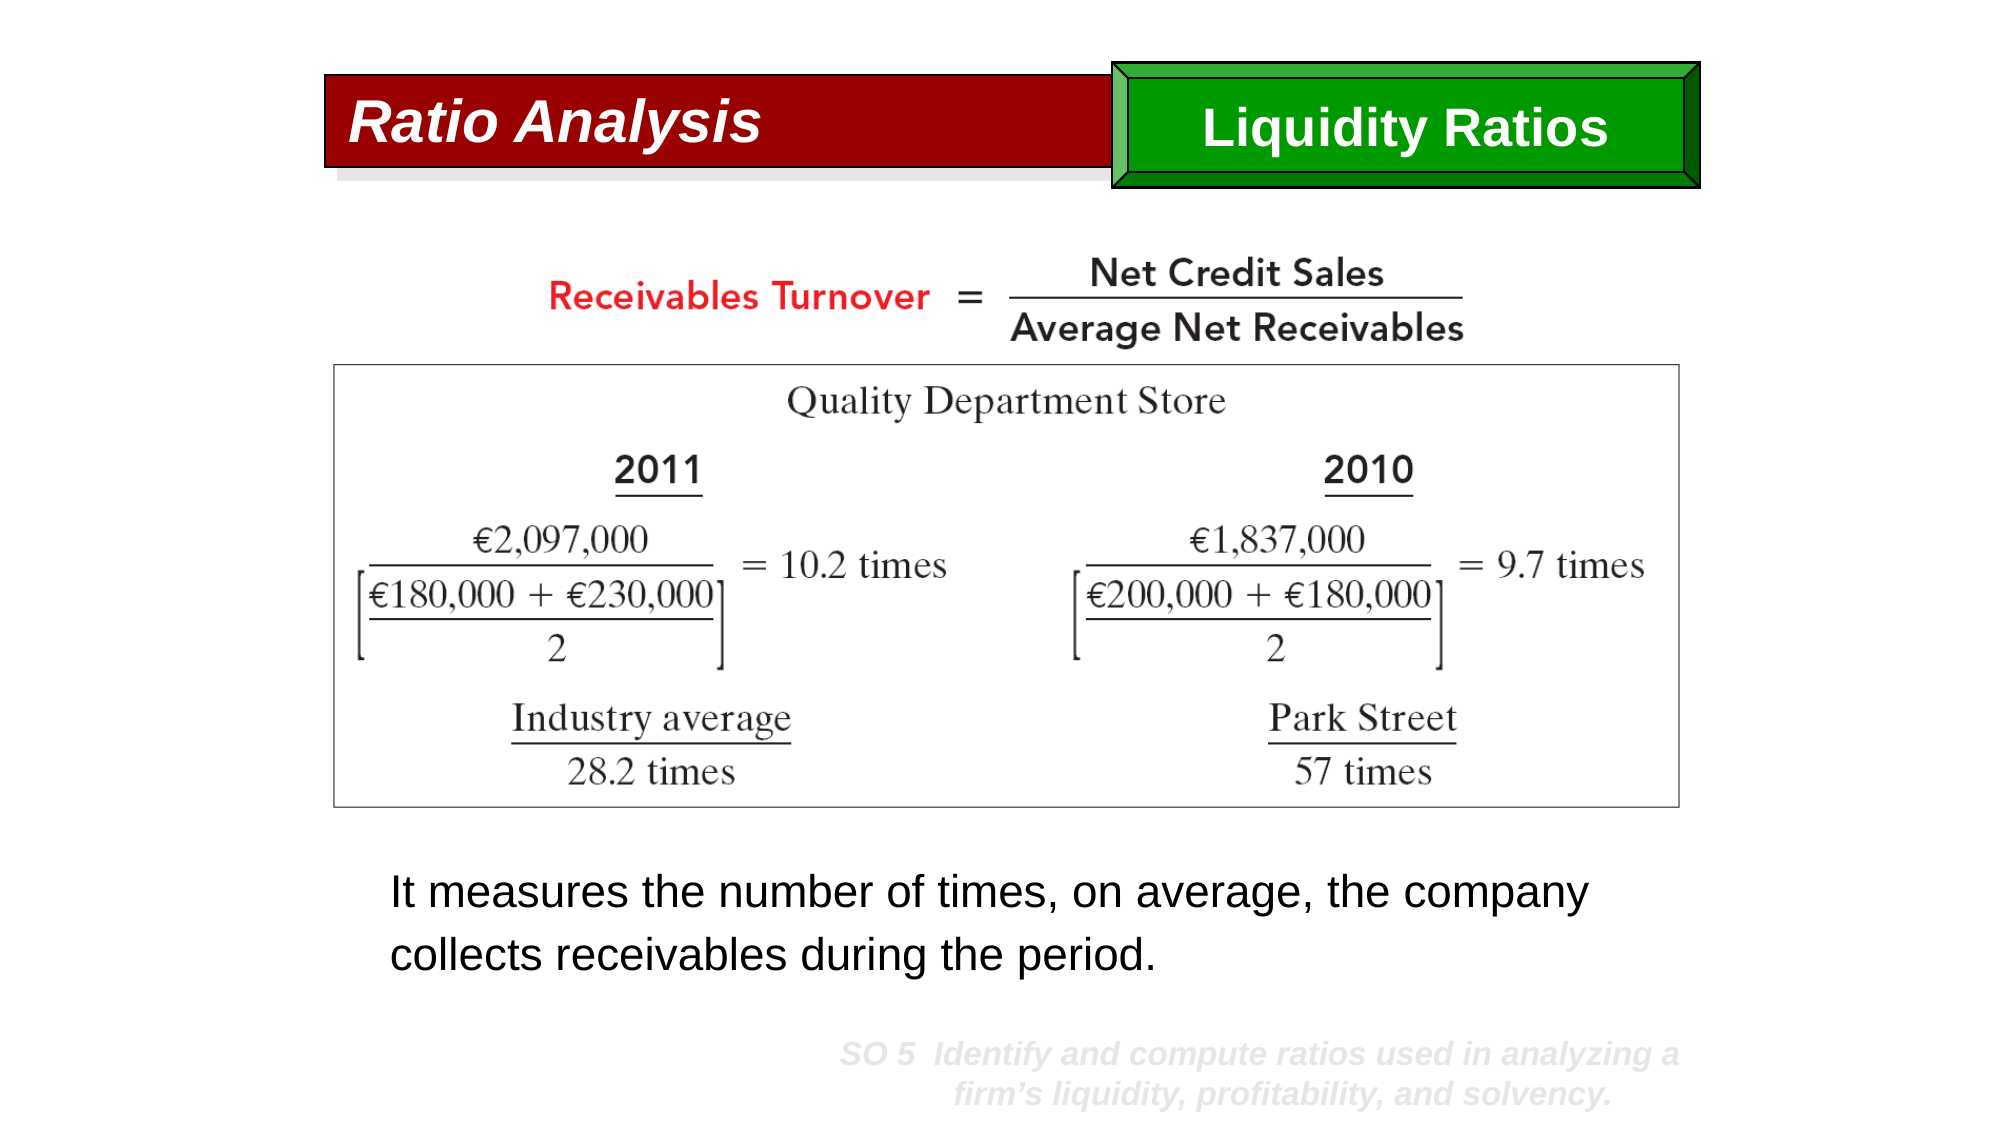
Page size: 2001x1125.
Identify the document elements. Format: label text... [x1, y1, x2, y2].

text_box It measures the number of times, on average, the company collects receivables during the period. [375, 845, 1625, 987]
text_box SO 5 Identify and compute ratios used in analyzing a firm’s liquidity, profitability, and solvency. [824, 1024, 1738, 1120]
picture [325, 244, 1688, 813]
text_box Ratio Analysis [324, 75, 1112, 167]
text_box Liquidity Ratios [1112, 62, 1700, 188]
